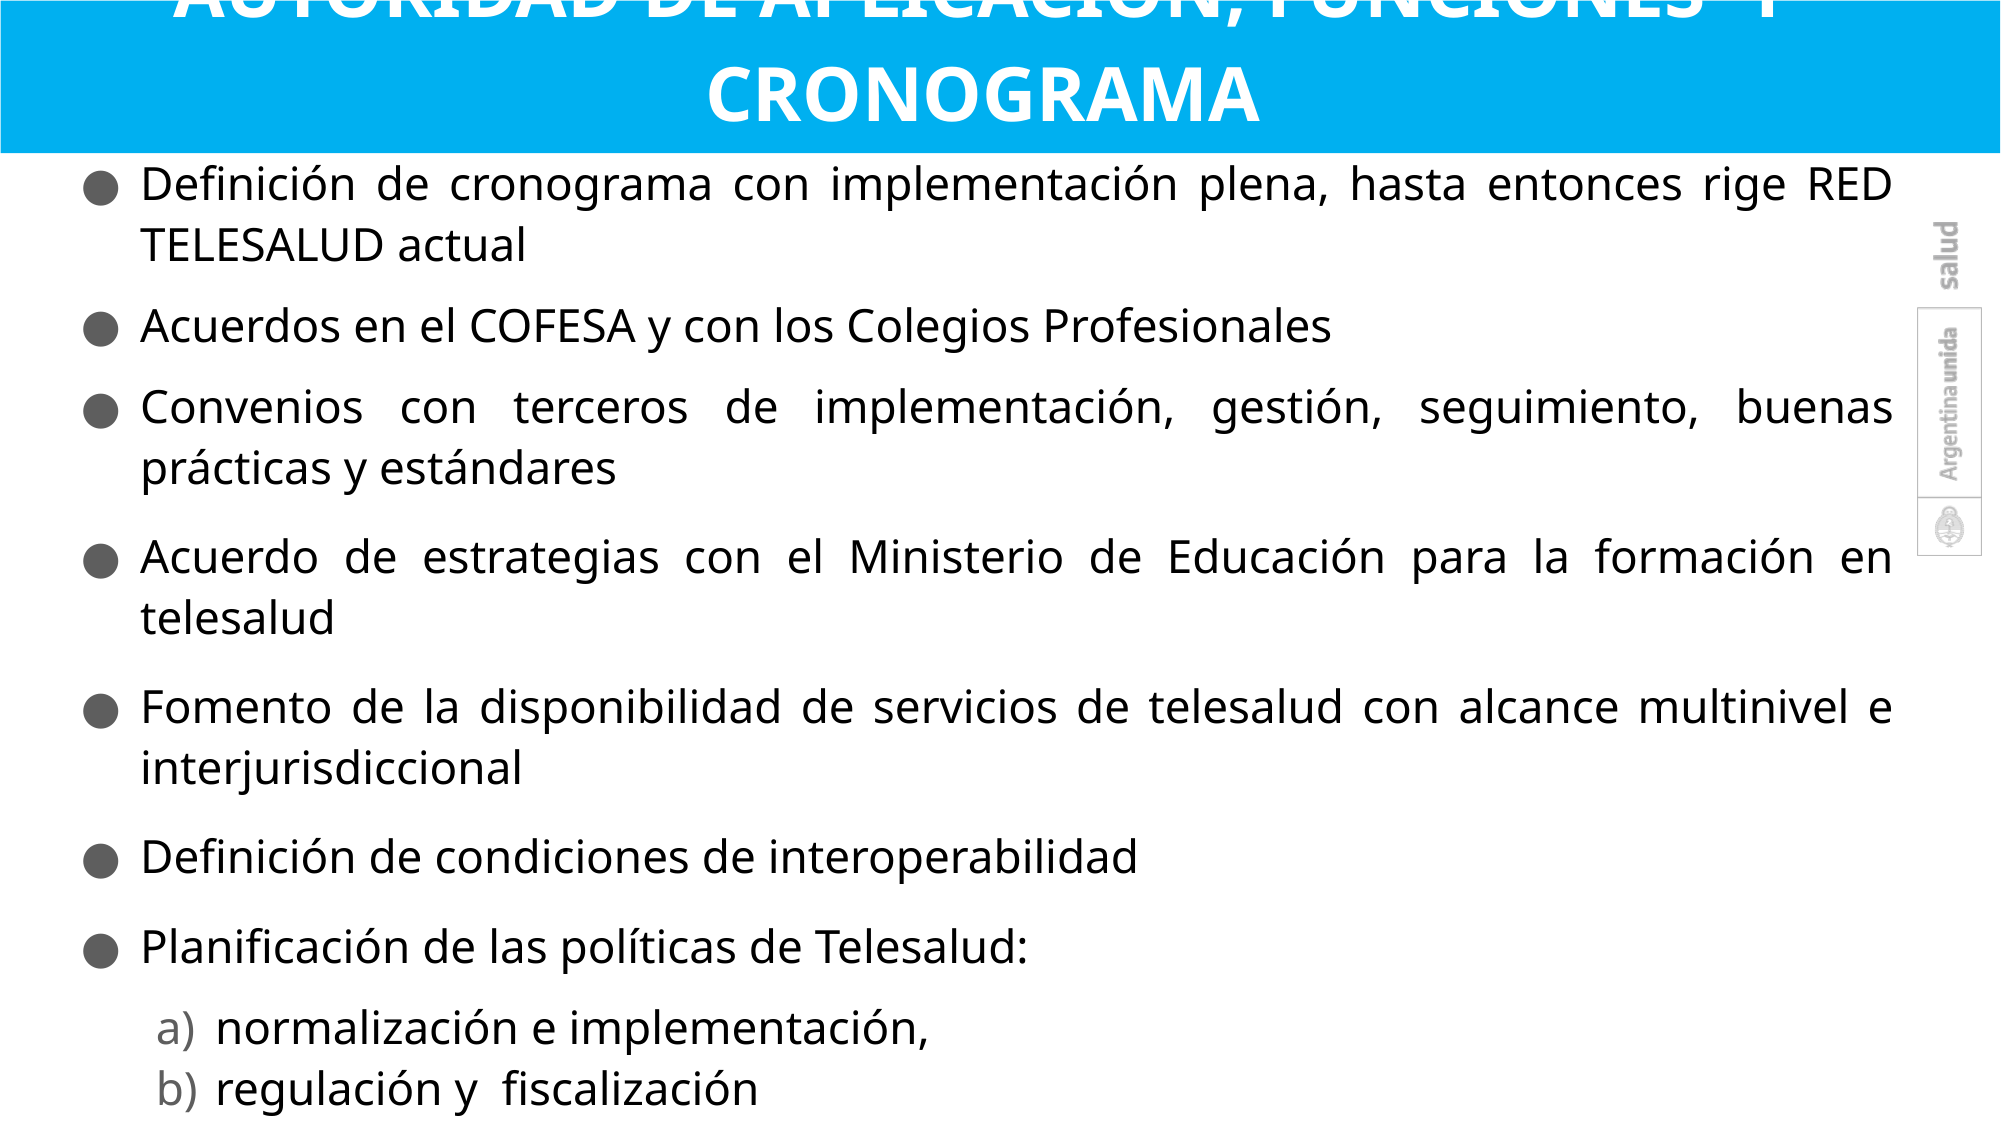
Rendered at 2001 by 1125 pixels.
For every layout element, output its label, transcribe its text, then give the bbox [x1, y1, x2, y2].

text_box [1871, 157, 1904, 201]
title Autoridad de aplicación, funciones y cronograma [0, 0, 1967, 157]
picture [1917, 222, 1982, 556]
text_box [109, 157, 1871, 248]
list Definición de cronograma con implementación plena, hasta entonces rige RED TELESALUD actual Acuerdos en el COFESA y con los Colegios Profesionales Convenios con terceros de implementación, gestión, seguimiento, buenas prácticas y estándares Acuerdo de estrategias con el Ministerio de Educación para la formación en telesalud Fomento de la disponibilidad de servicios de telesalud con alcance multinivel e interjurisdiccional Definición de condiciones de interoperabilidad Planificación de las políticas de Telesalud: normalización e implementación, regulación y fiscalización [45, 248, 1922, 1013]
